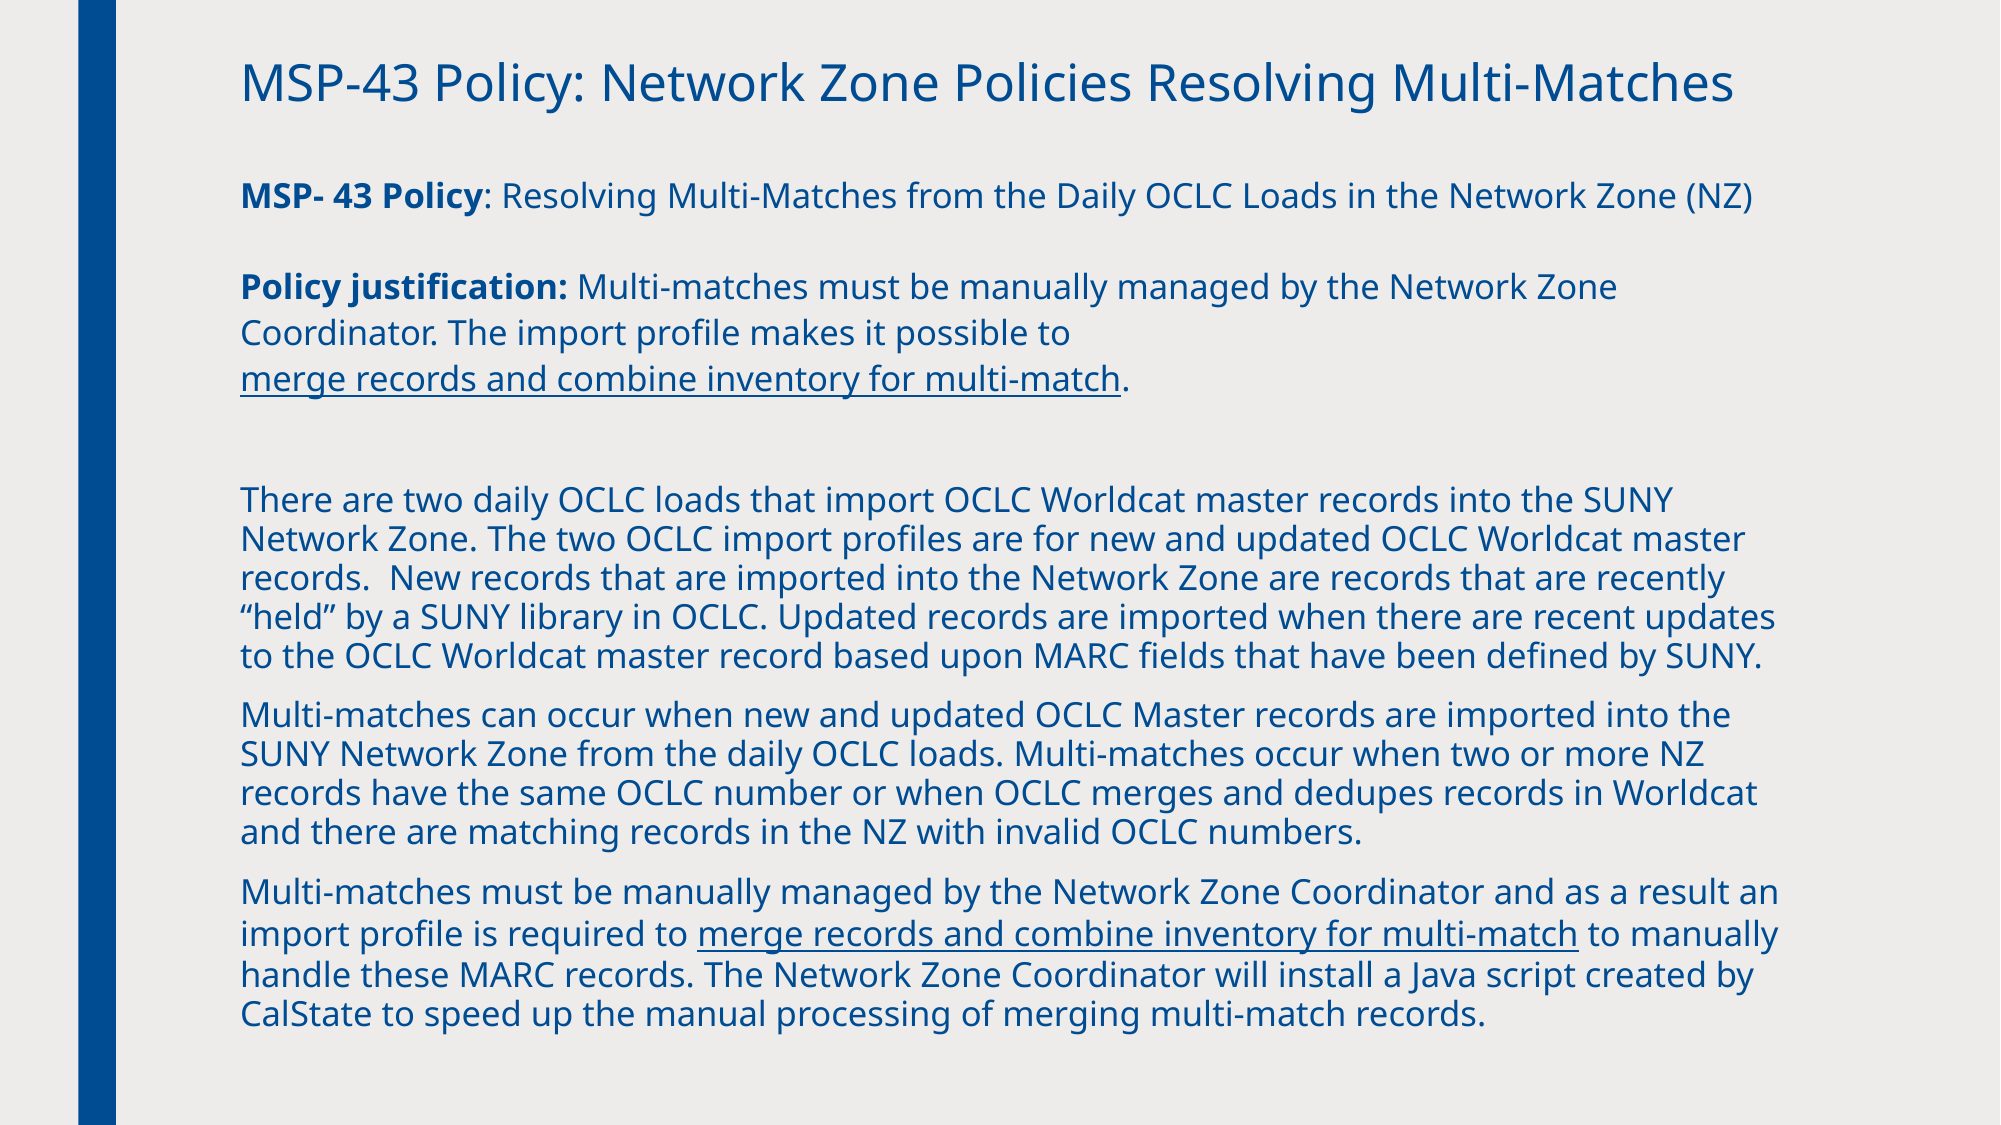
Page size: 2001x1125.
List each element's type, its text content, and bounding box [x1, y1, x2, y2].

title MSP-43 Policy: Network Zone Policies Resolving Multi-Matches [225, 50, 1800, 162]
list MSP- 43 Policy: Resolving Multi-Matches from the Daily OCLC Loads in the Network Zone (NZ) Policy justification: Multi-matches must be manually managed by the Network Zone Coordinator. The import profile makes it possible to merge records and combine inventory for multi-match. ­­­­­­­­­­­­­­­­­ There are two daily OCLC loads that import OCLC Worldcat master records into the SUNY Network Zone. The two OCLC import profiles are for new and updated OCLC Worldcat master records. New records that are imported into the Network Zone are records that are recently “held” by a SUNY library in OCLC. Updated records are imported when there are recent updates to the OCLC Worldcat master record based upon MARC fields that have been defined by SUNY. Multi-matches can occur when new and updated OCLC Master records are imported into the SUNY Network Zone from the daily OCLC loads. Multi-matches occur when two or more NZ records have the same OCLC number or when OCLC merges and dedupes records in Worldcat and there are matching records in the NZ with invalid OCLC numbers. Multi-matches must be manually managed by the Network Zone Coordinator and as a result an import profile is required to merge records and combine inventory for multi-match to manually handle these MARC records. The Network Zone Coordinator will install a Java script created by CalState to speed up the manual processing of merging multi-match records. [225, 162, 1800, 1075]
